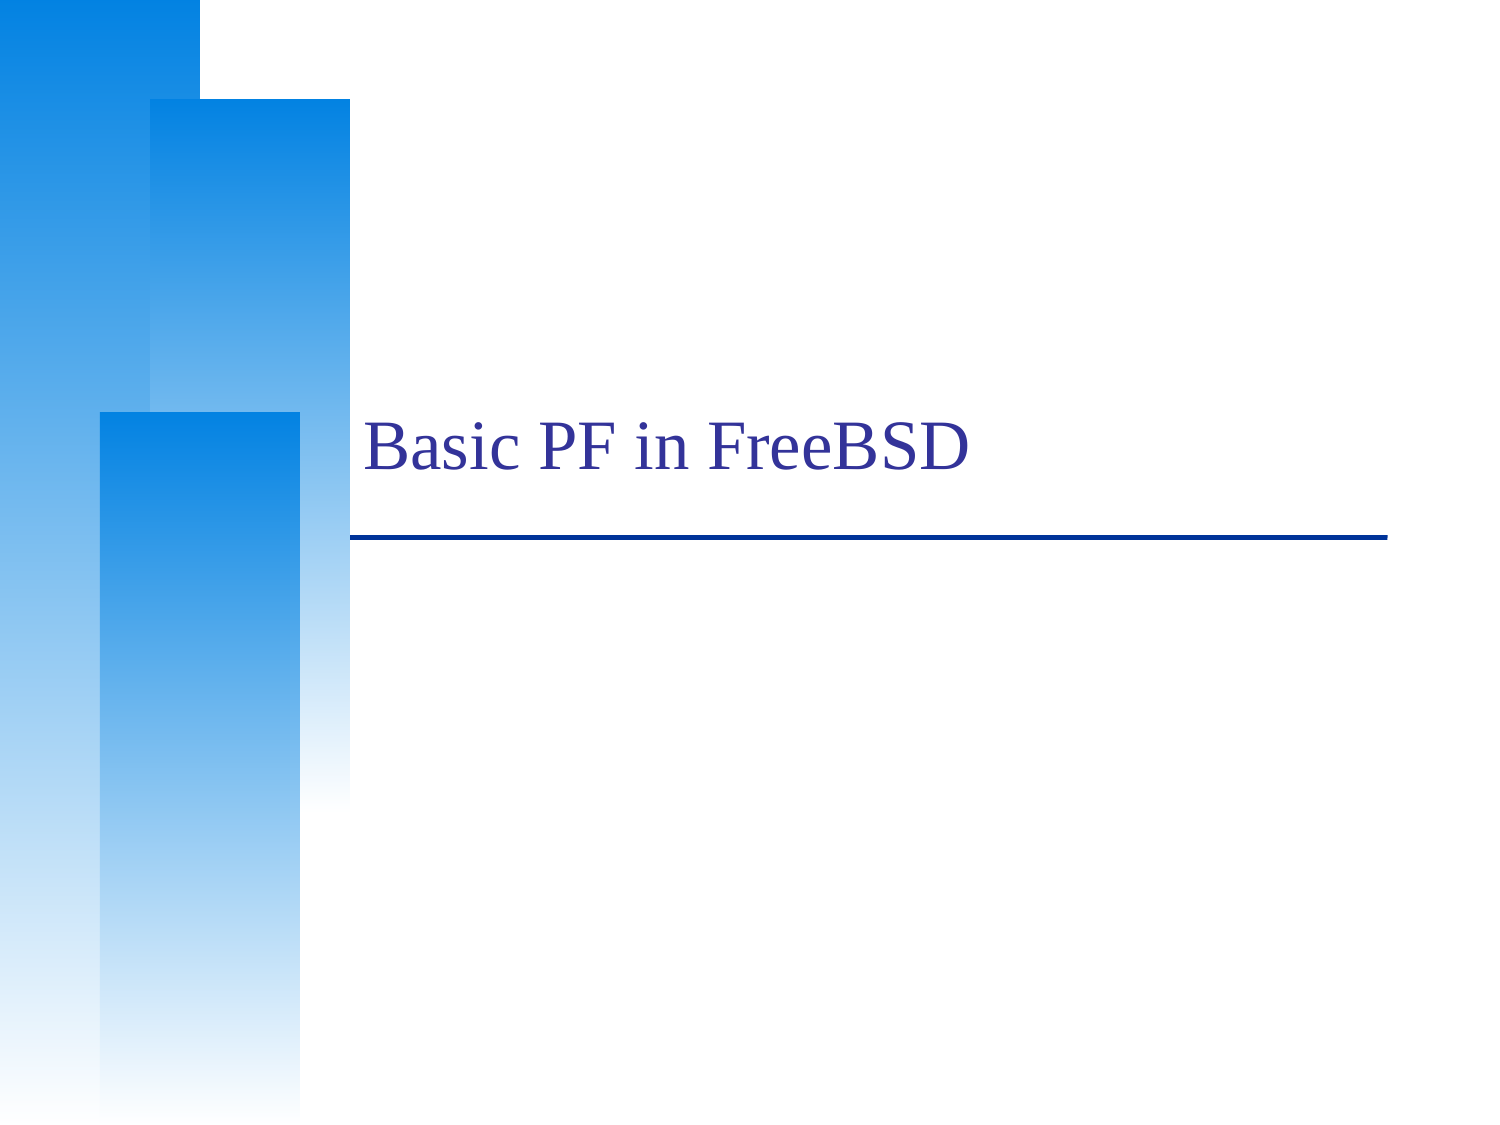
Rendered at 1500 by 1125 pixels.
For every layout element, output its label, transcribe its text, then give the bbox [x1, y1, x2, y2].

title Basic PF in FreeBSD [348, 361, 1424, 521]
